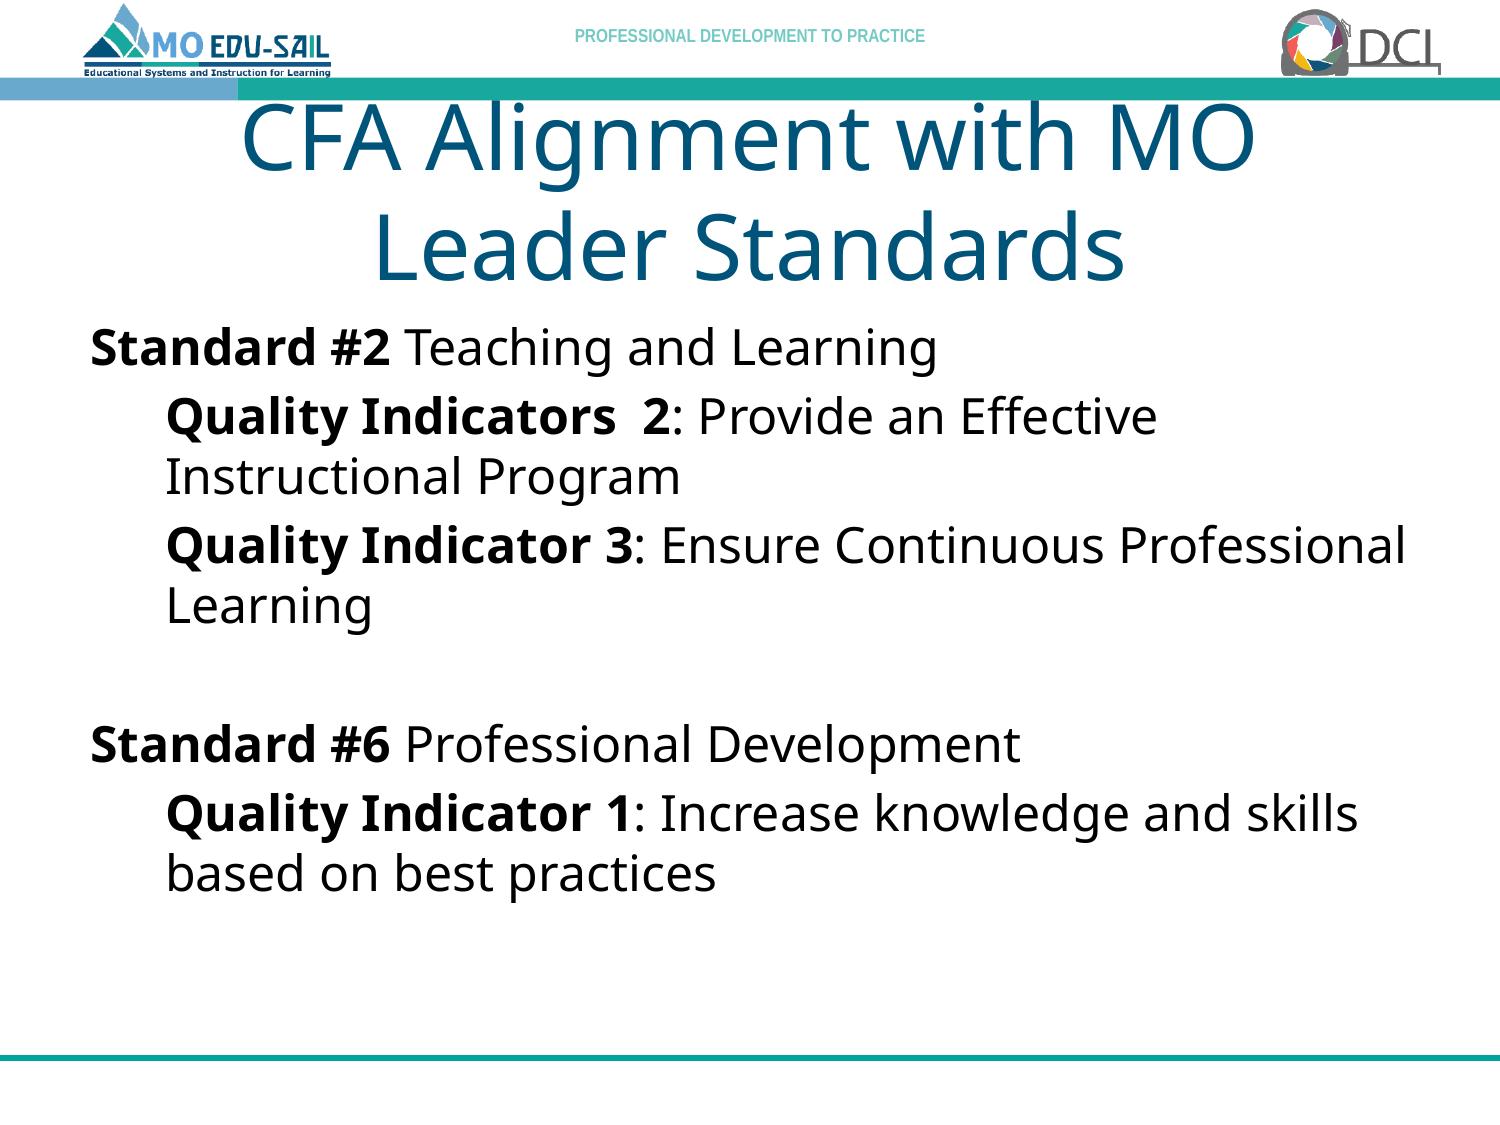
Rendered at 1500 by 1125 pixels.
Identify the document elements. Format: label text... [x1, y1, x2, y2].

list Standard #2 Teaching and Learning Quality Indicators 2: Provide an Effective Instructional Program Quality Indicator 3: Ensure Continuous Professional Learning Standard #6 Professional Development Quality Indicator 1: Increase knowledge and skills based on best practices [75, 299, 1425, 950]
picture [1281, 9, 1441, 76]
title CFA Alignment with MO Leader Standards [75, 98, 1425, 279]
picture [82, 0, 331, 81]
